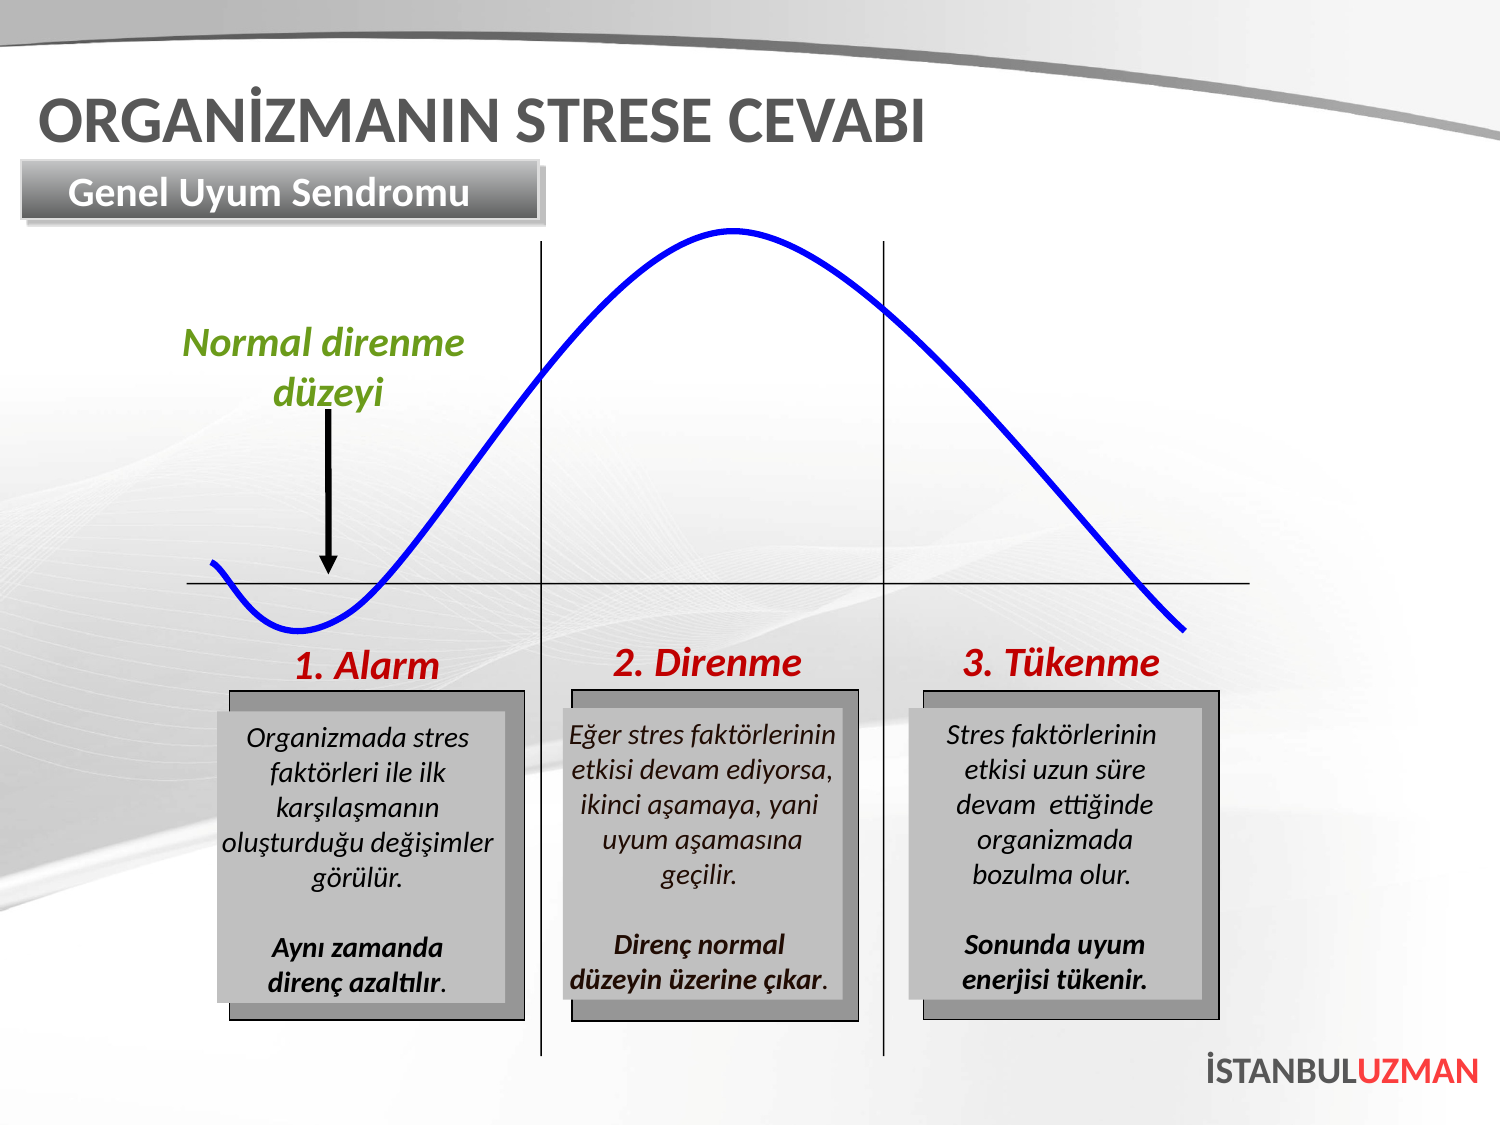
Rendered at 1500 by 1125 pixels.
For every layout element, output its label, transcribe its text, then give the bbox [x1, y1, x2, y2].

text_box [923, 690, 1219, 1020]
text_box [572, 689, 859, 1022]
text_box ORGANİZMANIN STRESE CEVABI [38, 67, 1485, 174]
text_box Genel Uyum Sendromu [20, 160, 539, 220]
text_box İSTANBULUZMAN [1133, 1046, 1480, 1125]
picture [0, 0, 1500, 1125]
text_box 3. Tükenme [907, 627, 1215, 693]
text_box Eğer stres faktörlerinin etkisi devam ediyorsa, ikinci aşamaya, yani uyum aşamasına geçilir. Direnç normal düzeyin üzerine çıkar. [562, 708, 843, 1000]
text_box Normal direnme düzeyi [160, 306, 496, 422]
text_box 1. Alarm [213, 630, 520, 696]
text_box [229, 690, 525, 1021]
text_box 2. Direnme [559, 627, 856, 693]
text_box [322, 409, 335, 575]
text_box Organizmada stres faktörleri ile ilk karşılaşmanın oluşturduğu değişimler görülür. Aynı zamanda direnç azaltılır. [217, 711, 506, 1003]
text_box Stres faktörlerinin etkisi uzun süre devam ettiğinde organizmada bozulma olur. Sonunda uyum enerjisi tükenir. [908, 708, 1202, 1000]
text_box [210, 231, 1181, 630]
